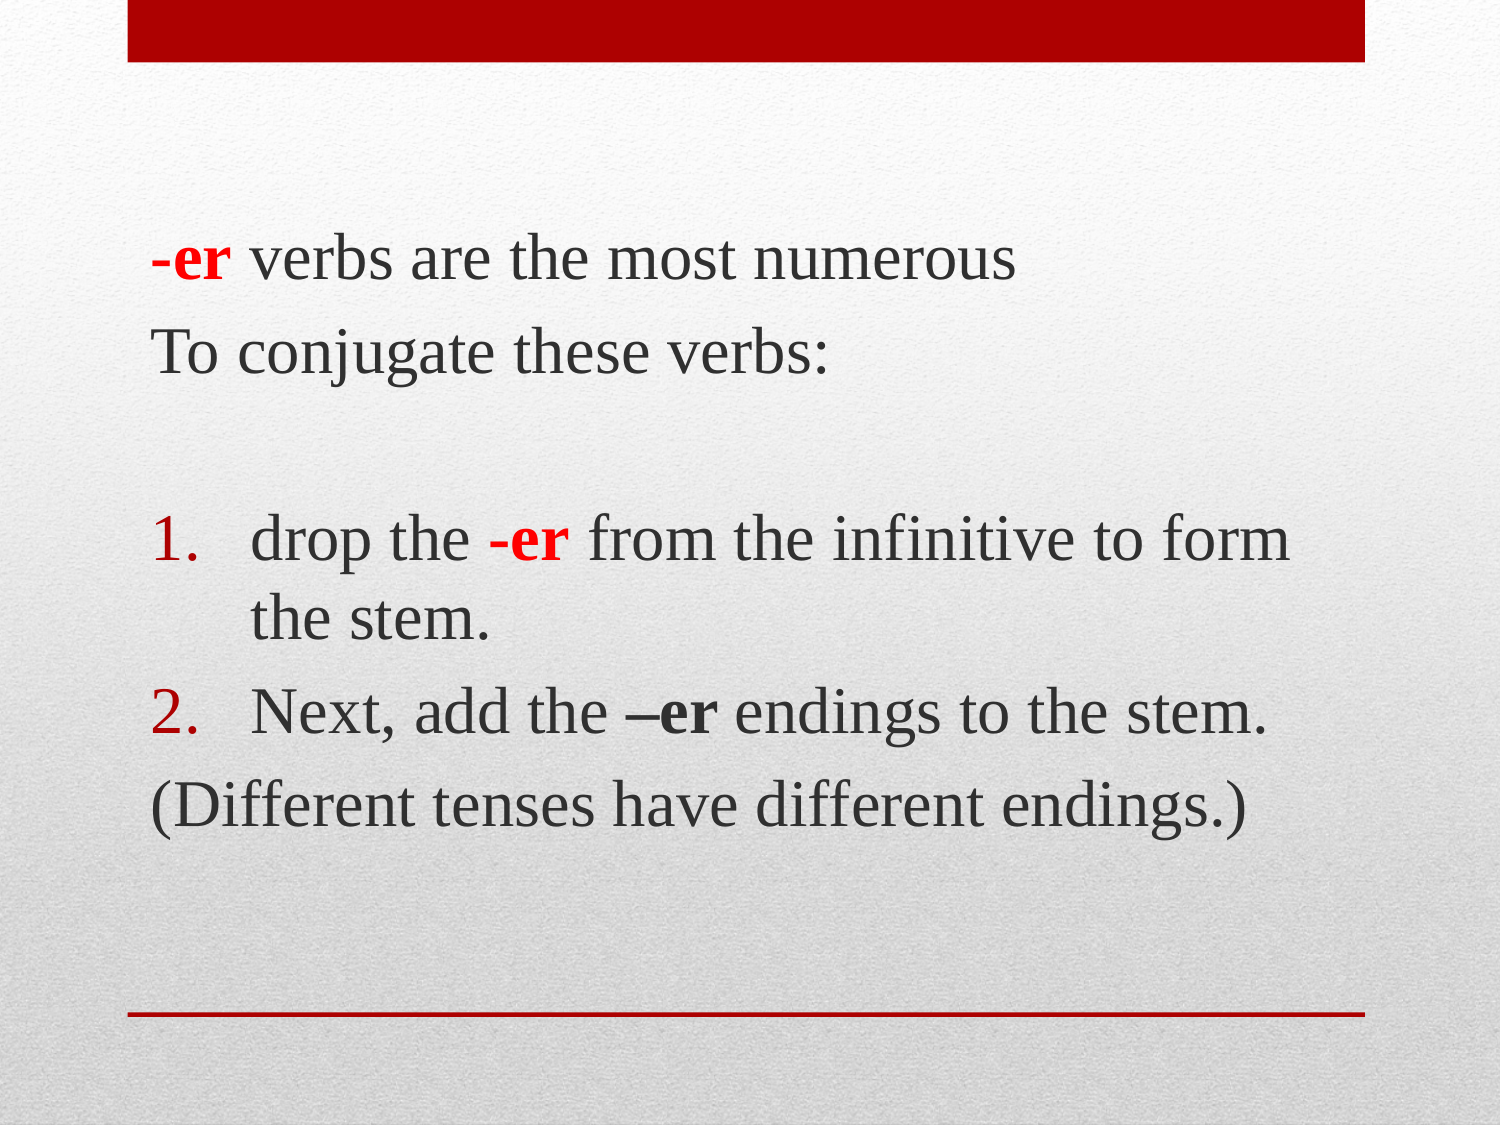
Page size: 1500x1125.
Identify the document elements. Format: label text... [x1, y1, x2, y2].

list -er verbs are the most numerous To conjugate these verbs: drop the -er from the infinitive to form the stem. Next, add the –er endings to the stem. (Different tenses have different endings.) [135, 125, 1376, 988]
